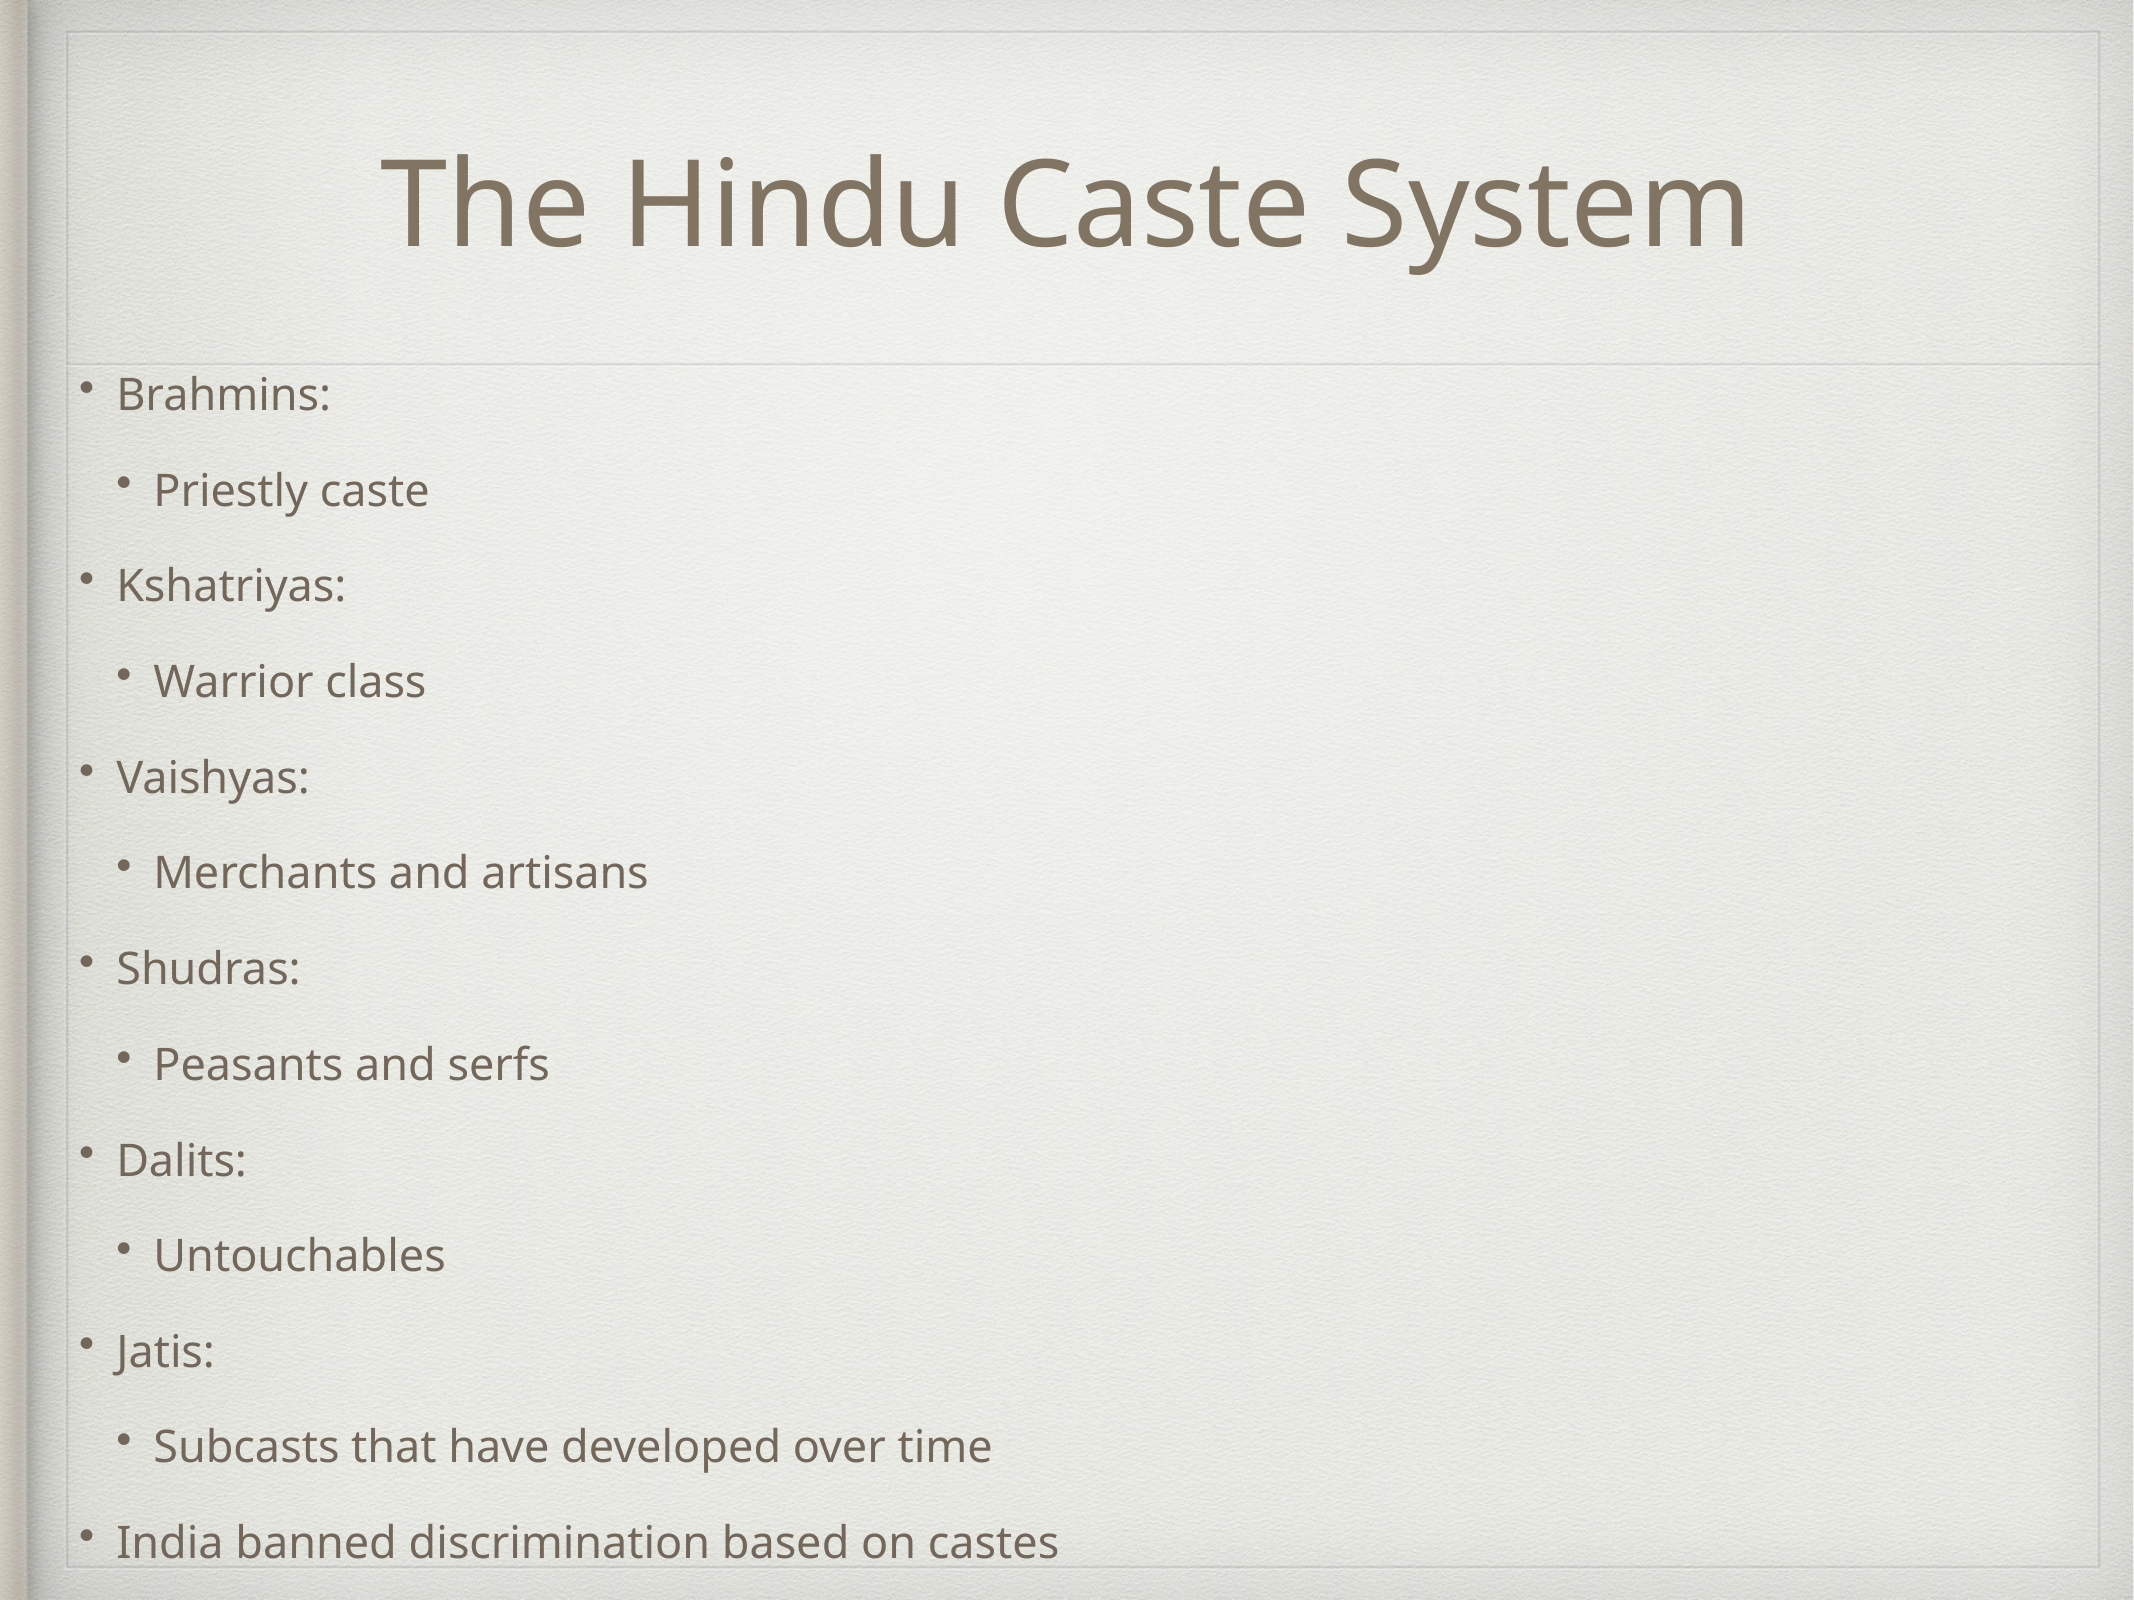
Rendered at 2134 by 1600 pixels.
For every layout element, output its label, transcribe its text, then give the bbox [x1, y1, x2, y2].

list Brahmins: Priestly caste Kshatriyas: Warrior class Vaishyas: Merchants and artisans Shudras: Peasants and serfs Dalits: Untouchables Jatis: Subcasts that have developed over time India banned discrimination based on castes [70, 361, 1231, 1572]
picture [0, 0, 2134, 1600]
title The Hindu Caste System [149, 51, 1984, 345]
